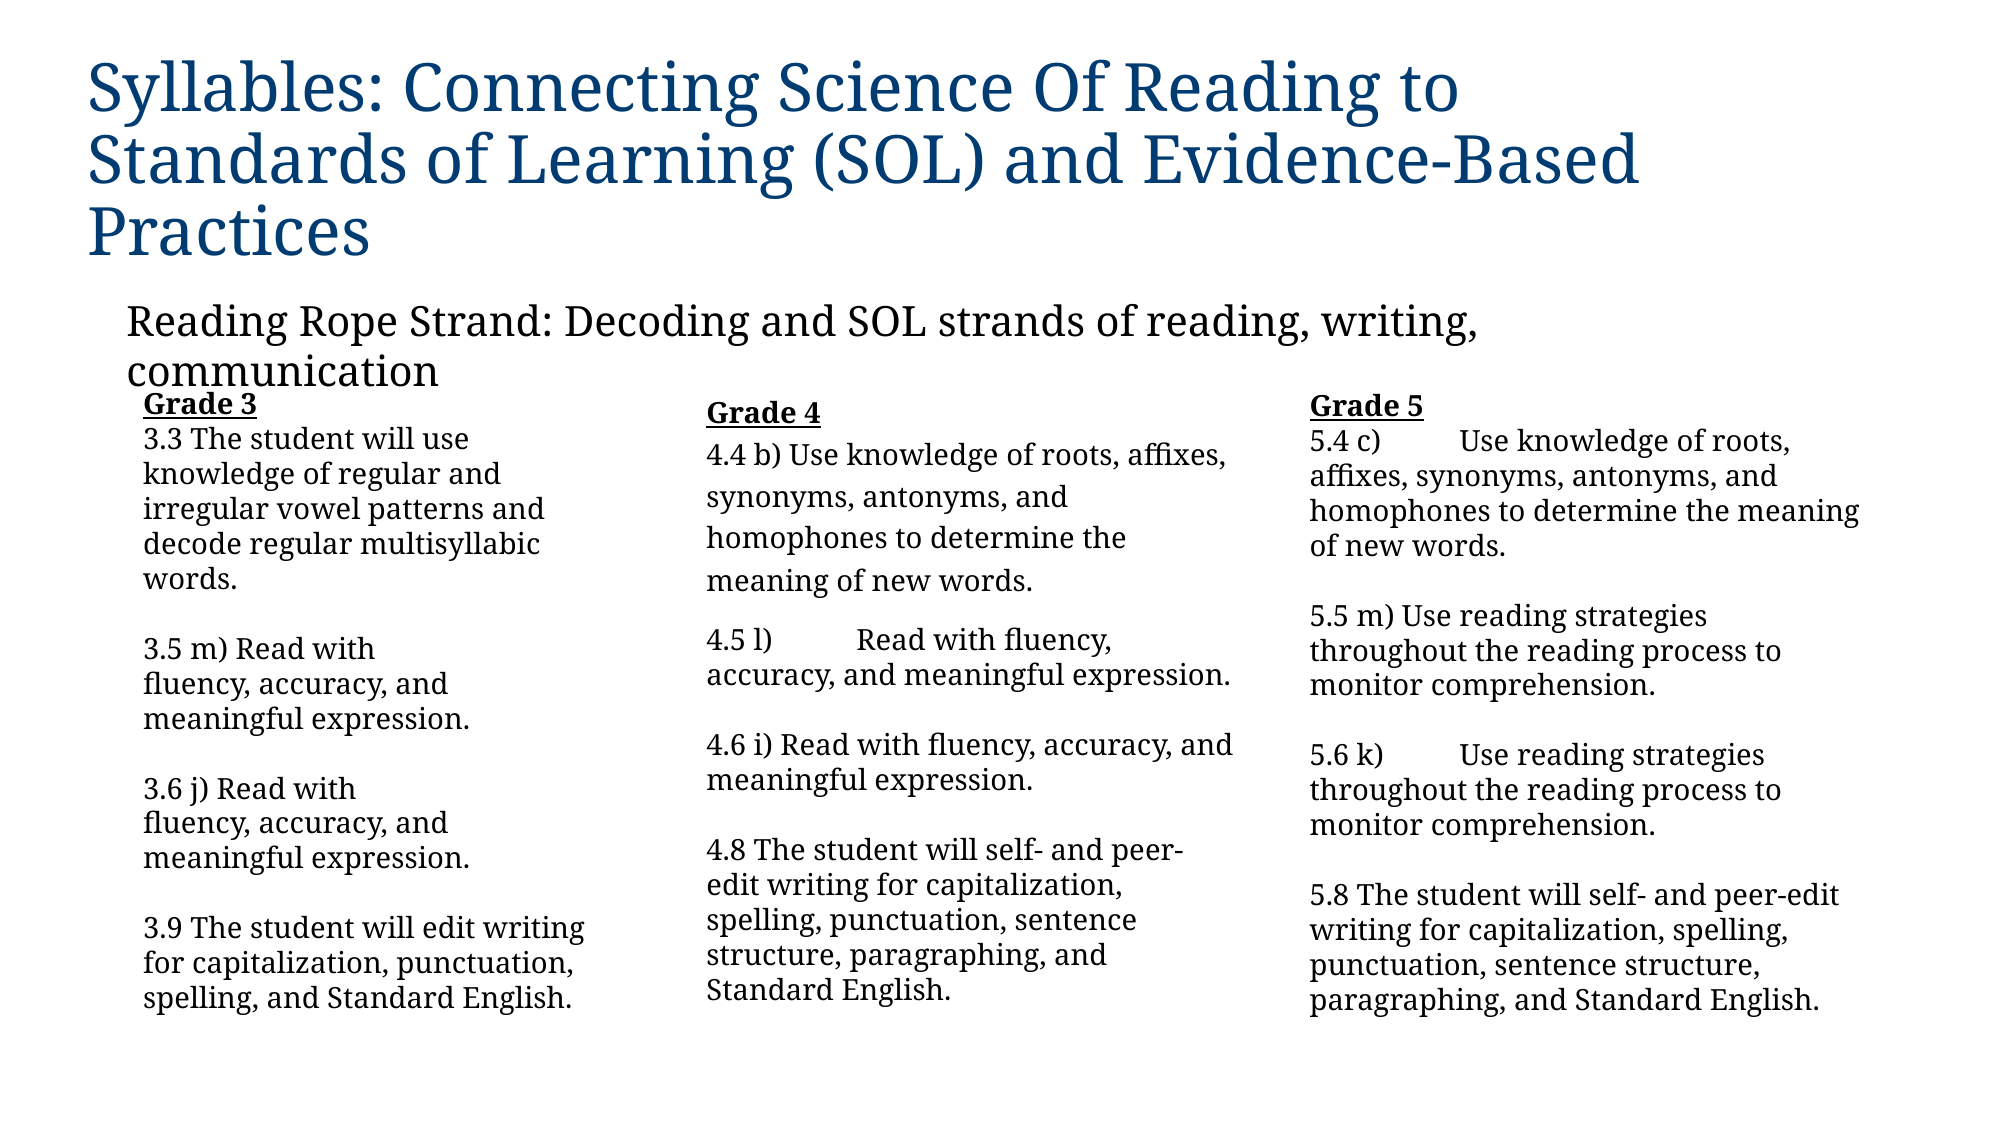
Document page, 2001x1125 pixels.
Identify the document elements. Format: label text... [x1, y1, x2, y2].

text_box Grade 3 3.3 The student will use knowledge of regular and irregular vowel patterns and decode regular multisyllabic words. 3.5 m) Read with fluency, accuracy, and meaningful expression. 3.6 j) Read with fluency, accuracy, and meaningful expression. 3.9 The student will edit writing for capitalization, punctuation, spelling, and Standard English. [128, 370, 641, 1065]
text_box Grade 5 5.4 c) Use knowledge of roots, affixes, synonyms, antonyms, and homophones to determine the meaning of new words. 5.5 m) Use reading strategies throughout the reading process to monitor comprehension. 5.6 k) Use reading strategies throughout the reading process to monitor comprehension. 5.8 The student will self- and peer-edit writing for capitalization, spelling, punctuation, sentence structure, paragraphing, and Standard English. [1294, 372, 1889, 1032]
title Syllables: Connecting Science Of Reading to Standards of Learning (SOL) and Evidence-Based Practices [72, 46, 1954, 312]
text_box Grade 4 4.4 b) Use knowledge of roots, affixes, synonyms, antonyms, and homophones to determine the meaning of new words. 4.5 l) Read with fluency, accuracy, and meaningful expression. 4.6 i) Read with fluency, accuracy, and meaningful expression. 4.8 The student will self- and peer-edit writing for capitalization, spelling, punctuation, sentence structure, paragraphing, and Standard English. [691, 372, 1252, 1022]
text_box Reading Rope Strand: Decoding and SOL strands of reading, writing, communication [111, 280, 1764, 411]
